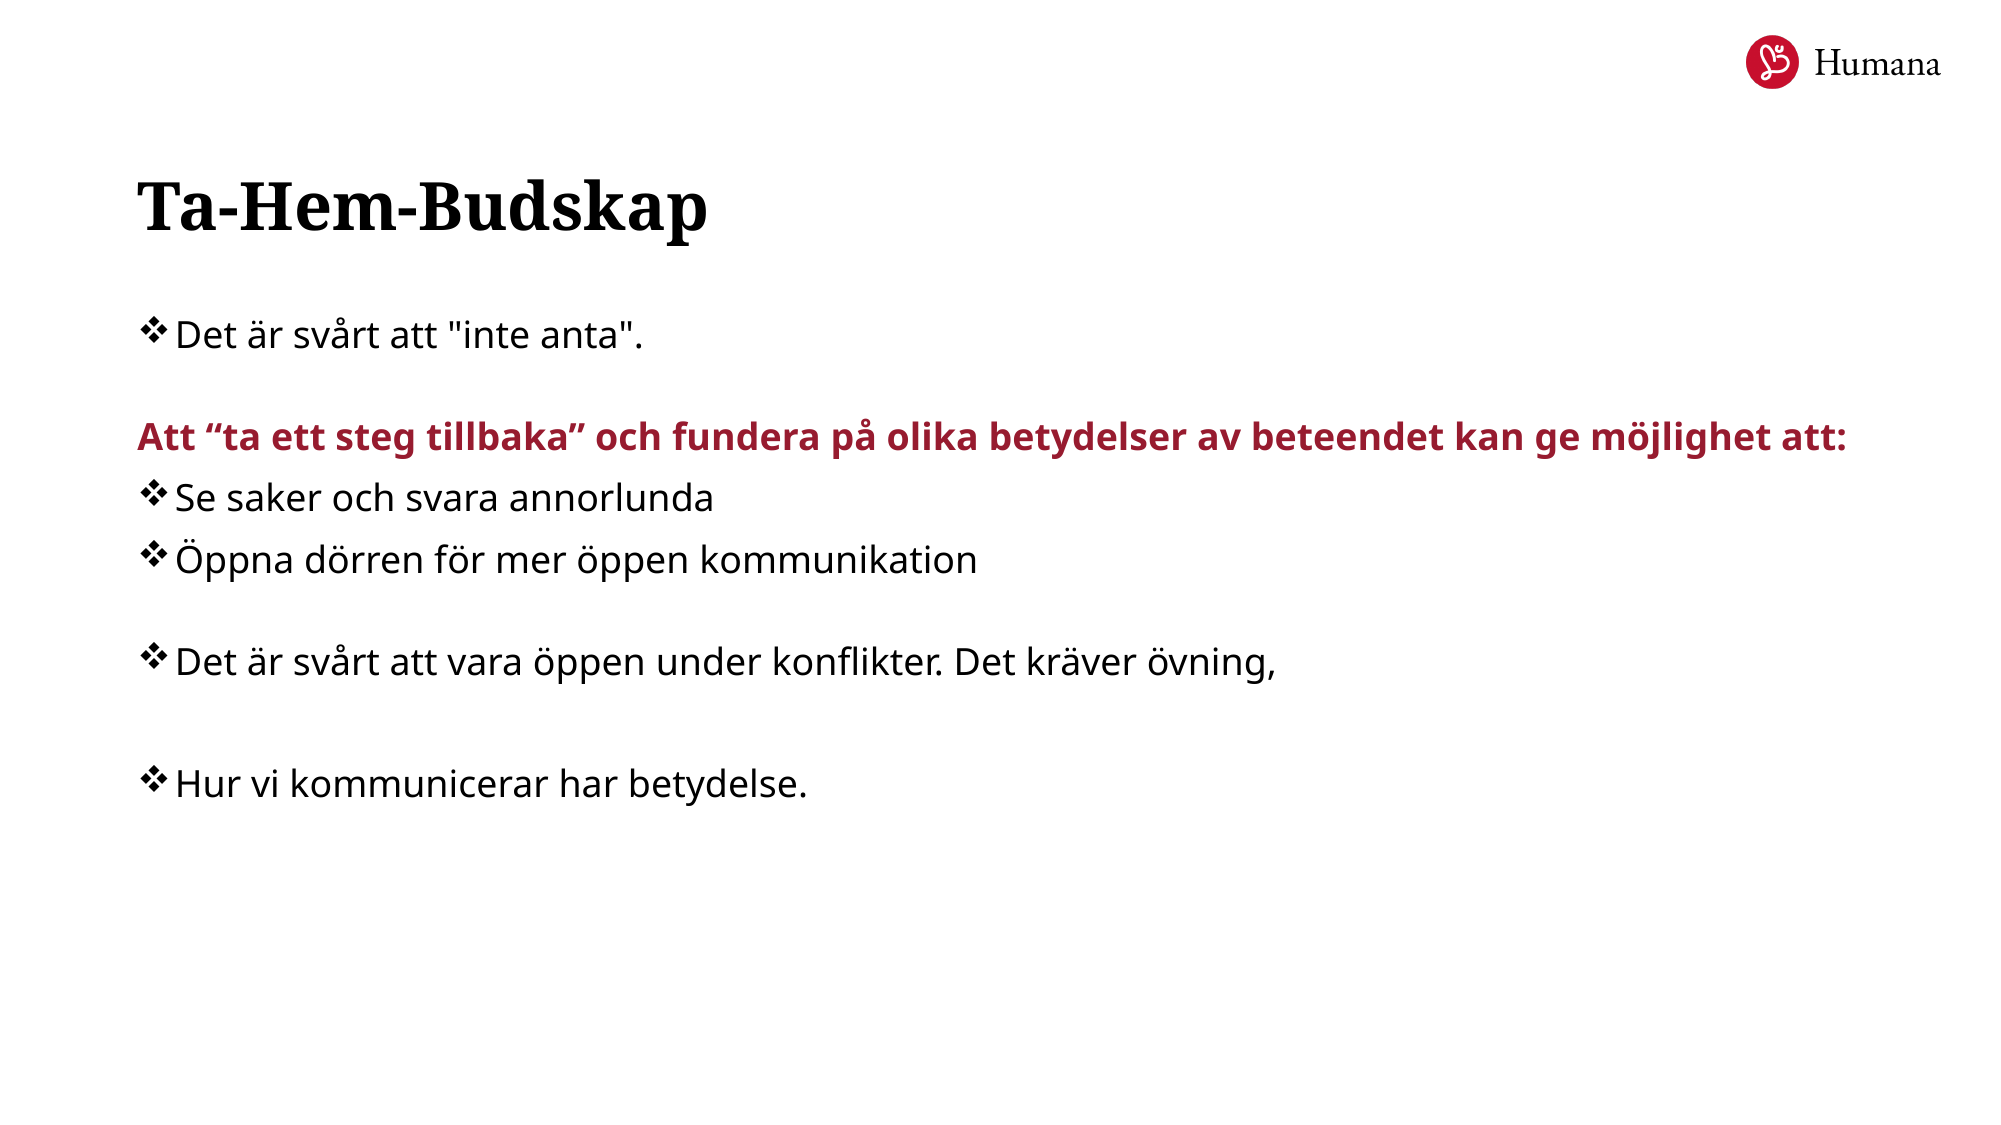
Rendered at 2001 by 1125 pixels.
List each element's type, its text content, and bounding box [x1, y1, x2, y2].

picture [1746, 35, 1941, 89]
list Det är svårt att "inte anta".​ ​ Att “ta ett steg tillbaka” och fundera på olika betydelser av beteendet kan ge möjlighet att:​ Se saker och svara annorlunda​ Öppna dörren för mer öppen kommunikation​ ​ Det är svårt att vara öppen under konflikter. Det kräver övning,​ Hur vi kommunicerar har betydelse. ​ [137, 316, 1863, 1009]
title Ta-Hem-Budskap [137, 124, 1863, 293]
